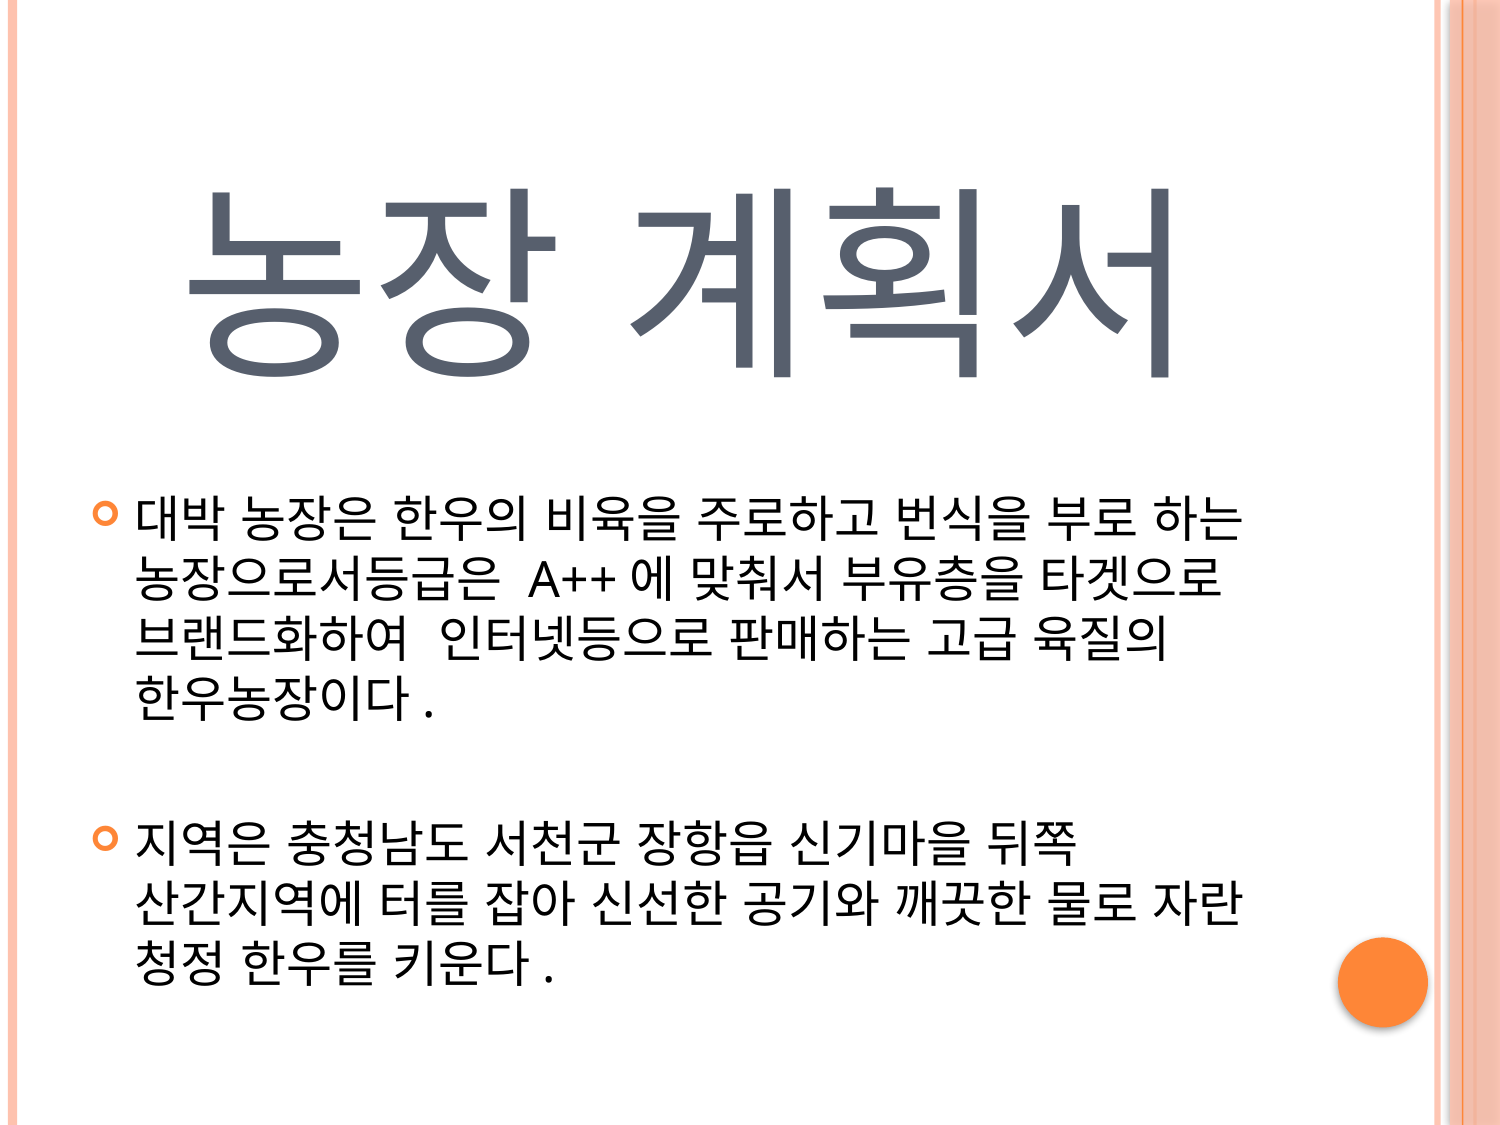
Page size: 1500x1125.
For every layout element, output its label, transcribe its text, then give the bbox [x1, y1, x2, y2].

title 농장 계획서 [75, 140, 1300, 411]
list 대박 농장은 한우의 비육을 주로하고 번식을 부로 하는 농장으로서등급은 A++에 맞춰서 부유층을 타겟으로 브랜드화하여 인터넷등으로 판매하는 고급 육질의 한우농장이다. 지역은 충청남도 서천군 장항읍 신기마을 뒤쪽 산간지역에 터를 잡아 신선한 공기와 깨끗한 물로 자란 청정 한우를 키운다. [75, 480, 1300, 914]
